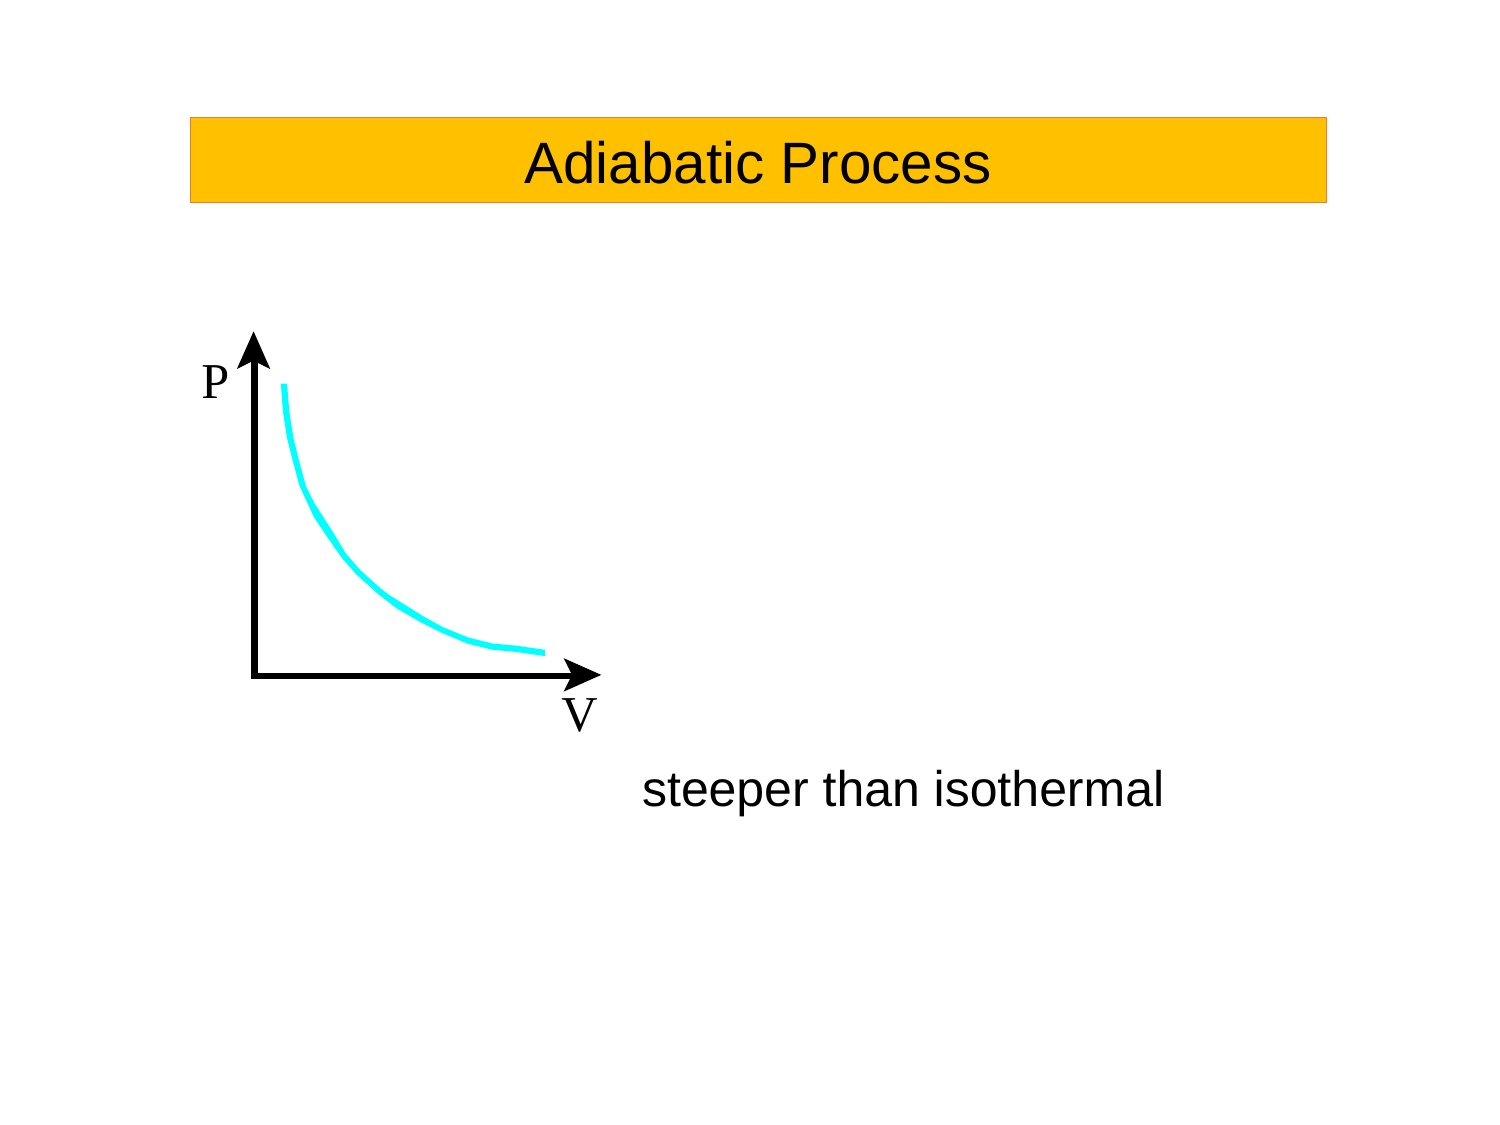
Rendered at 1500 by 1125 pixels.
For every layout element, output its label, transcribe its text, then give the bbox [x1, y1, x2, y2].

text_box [190, 329, 606, 742]
text_box Adiabatic Process [190, 117, 1327, 203]
